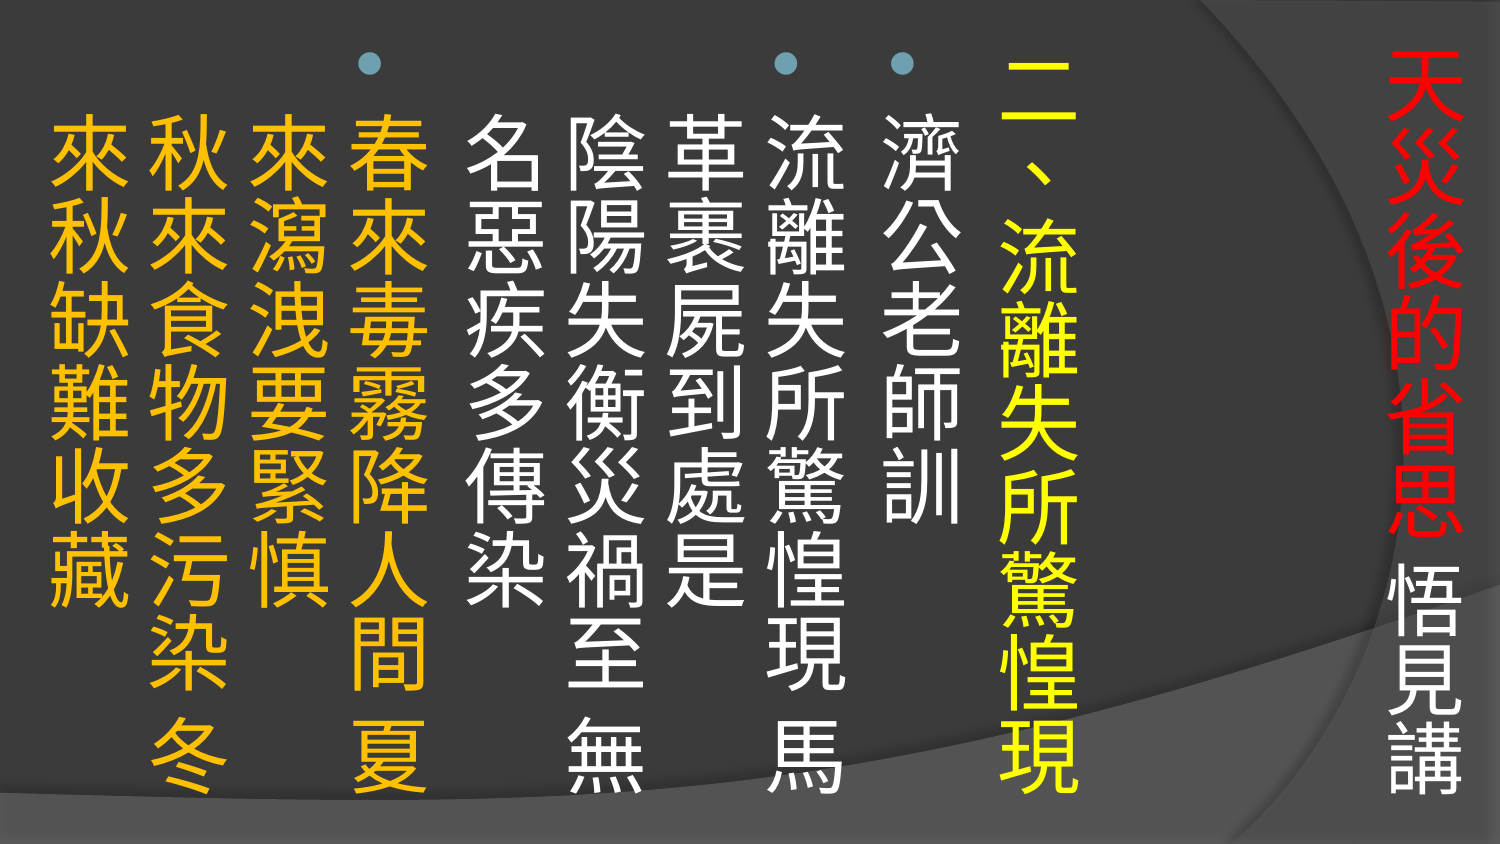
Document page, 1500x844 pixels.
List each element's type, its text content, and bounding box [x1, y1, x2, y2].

list 二、流離失所驚惶現 濟公老師訓 流離失所驚惶現 馬革裹屍到處是 陰陽失衡災禍至 無名惡疾多傳染 春來毒霧降人間 夏來瀉洩要緊慎 秋來食物多污染 冬來秋缺難收藏 [29, 27, 1365, 820]
title 天災後的省思 悟見講 [1364, 21, 1483, 820]
